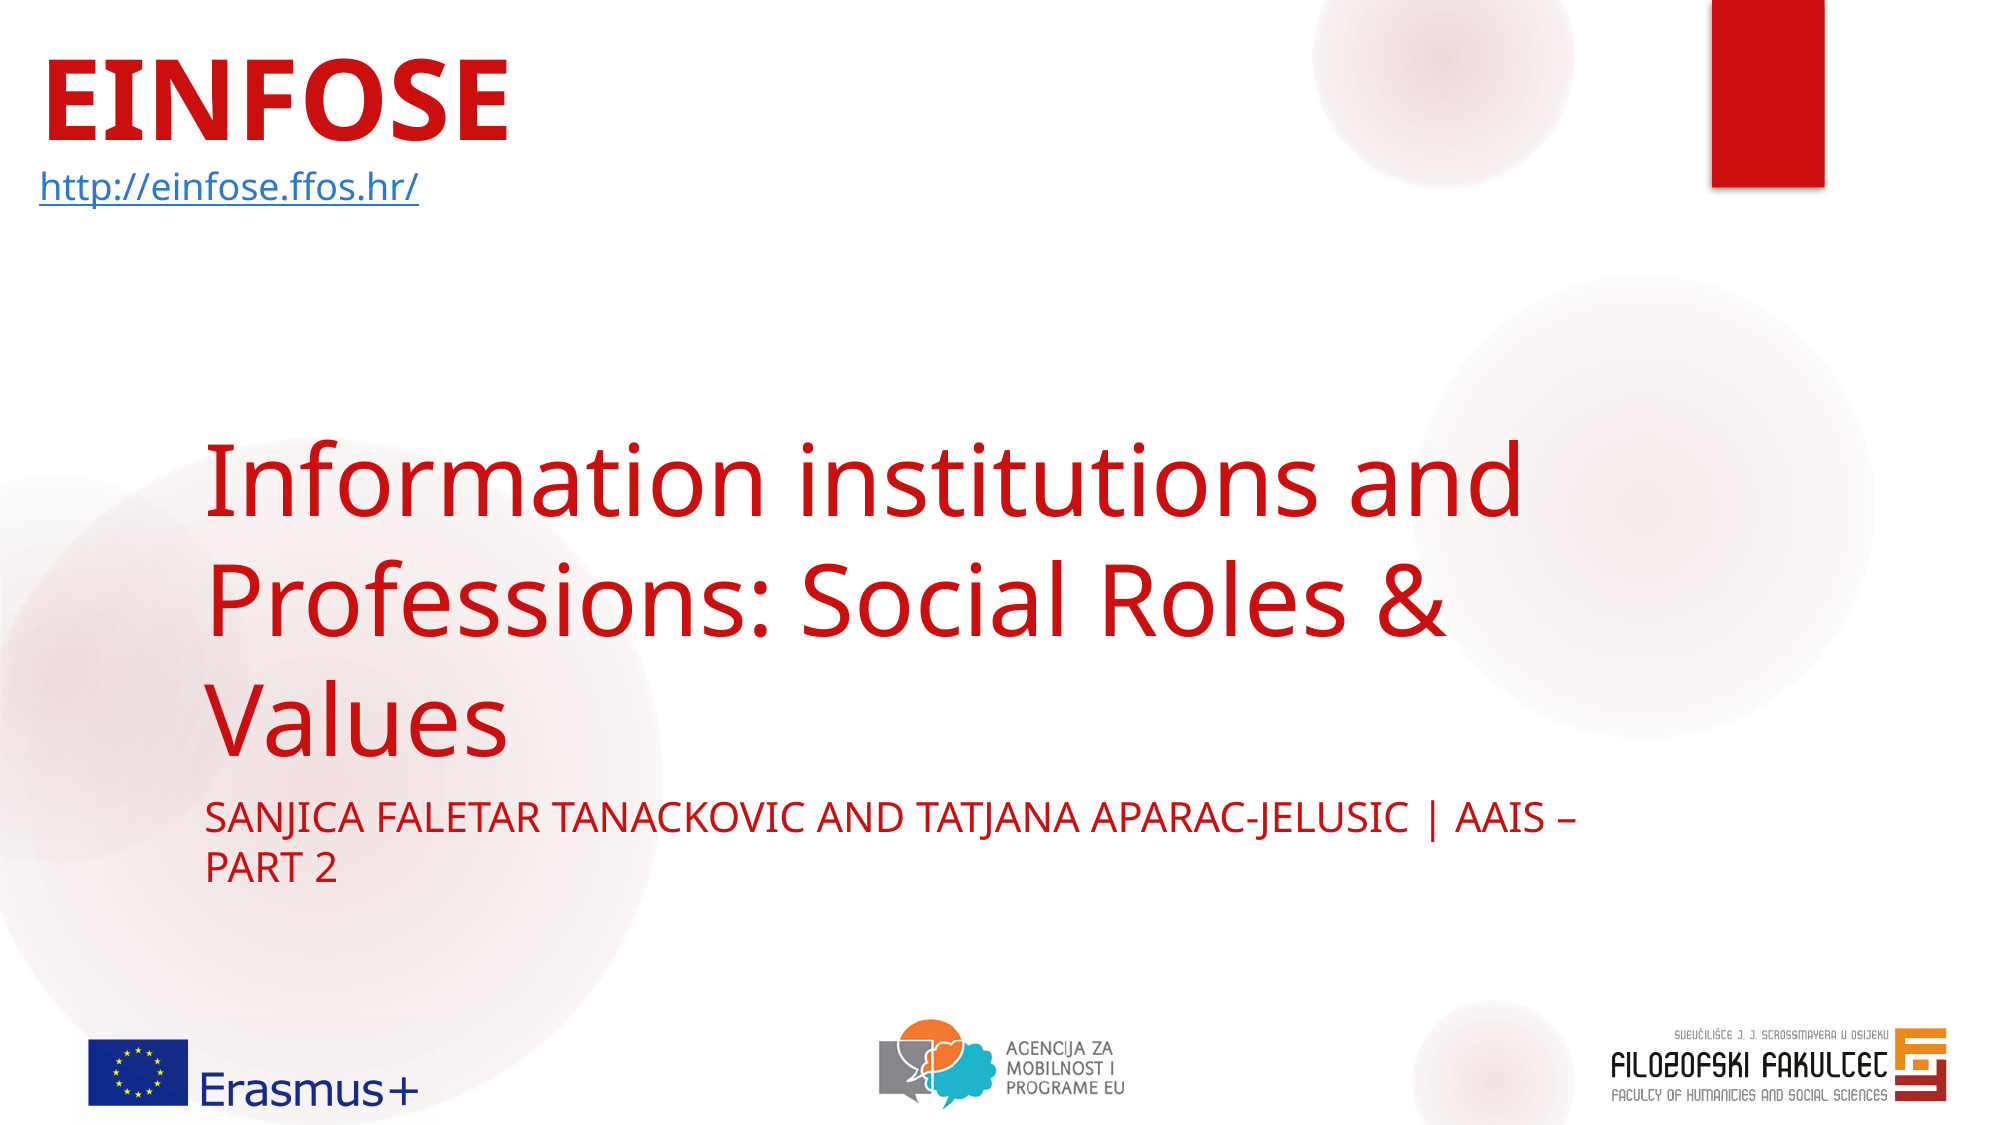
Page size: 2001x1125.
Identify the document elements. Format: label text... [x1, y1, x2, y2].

text_box EINFOSE http://einfose.ffos.hr/ [24, 20, 529, 222]
picture [879, 999, 1140, 1125]
picture [69, 1020, 437, 1125]
subtitle Sanjica faletar tanackovic and tatjana Aparac-jelusic | AAIS – part 2 [189, 783, 1638, 925]
title Information institutions and Professions: Social Roles & Values [189, 237, 1638, 783]
picture [1610, 1017, 1951, 1112]
